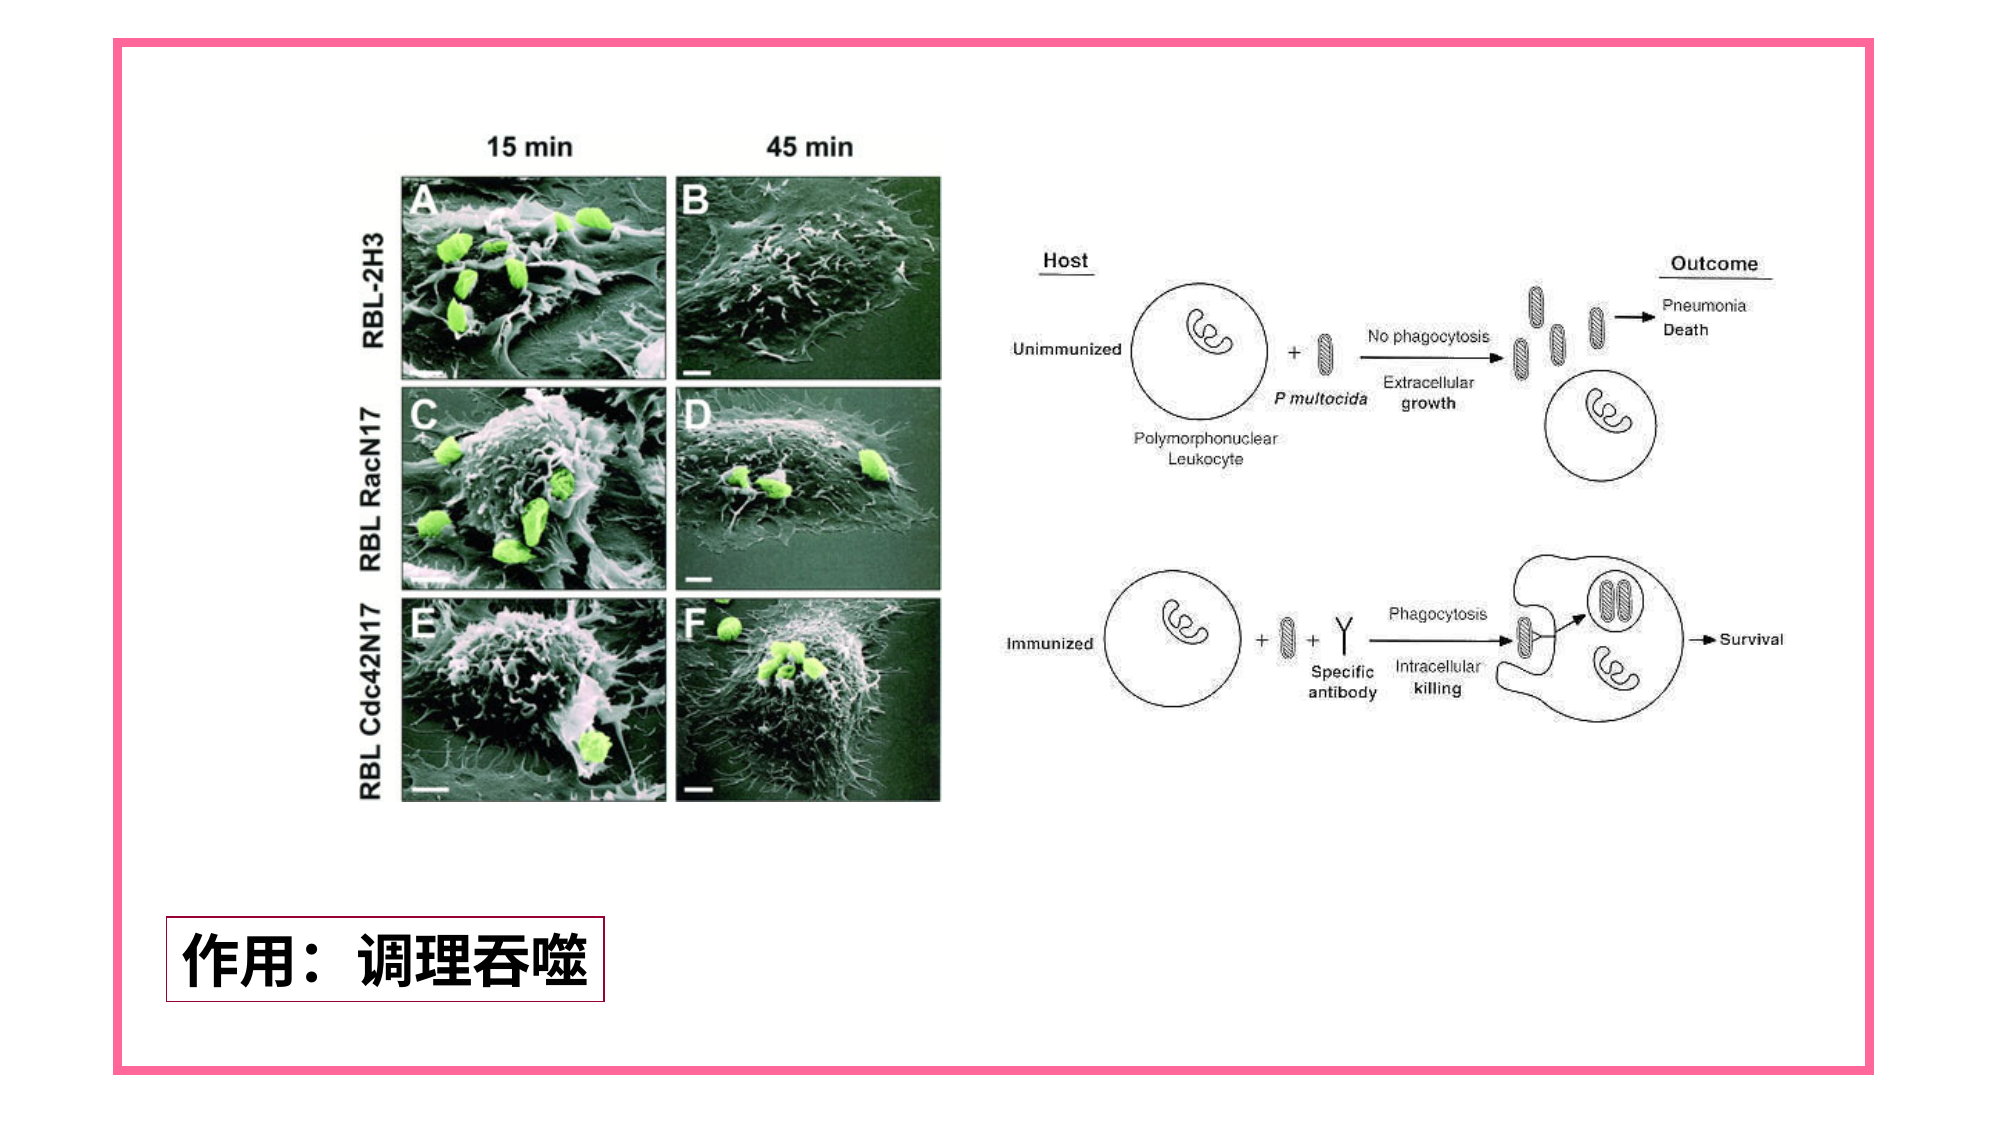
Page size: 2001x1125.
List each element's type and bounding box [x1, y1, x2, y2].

picture [988, 223, 1816, 763]
text_box [117, 42, 1870, 1071]
picture [359, 134, 942, 802]
